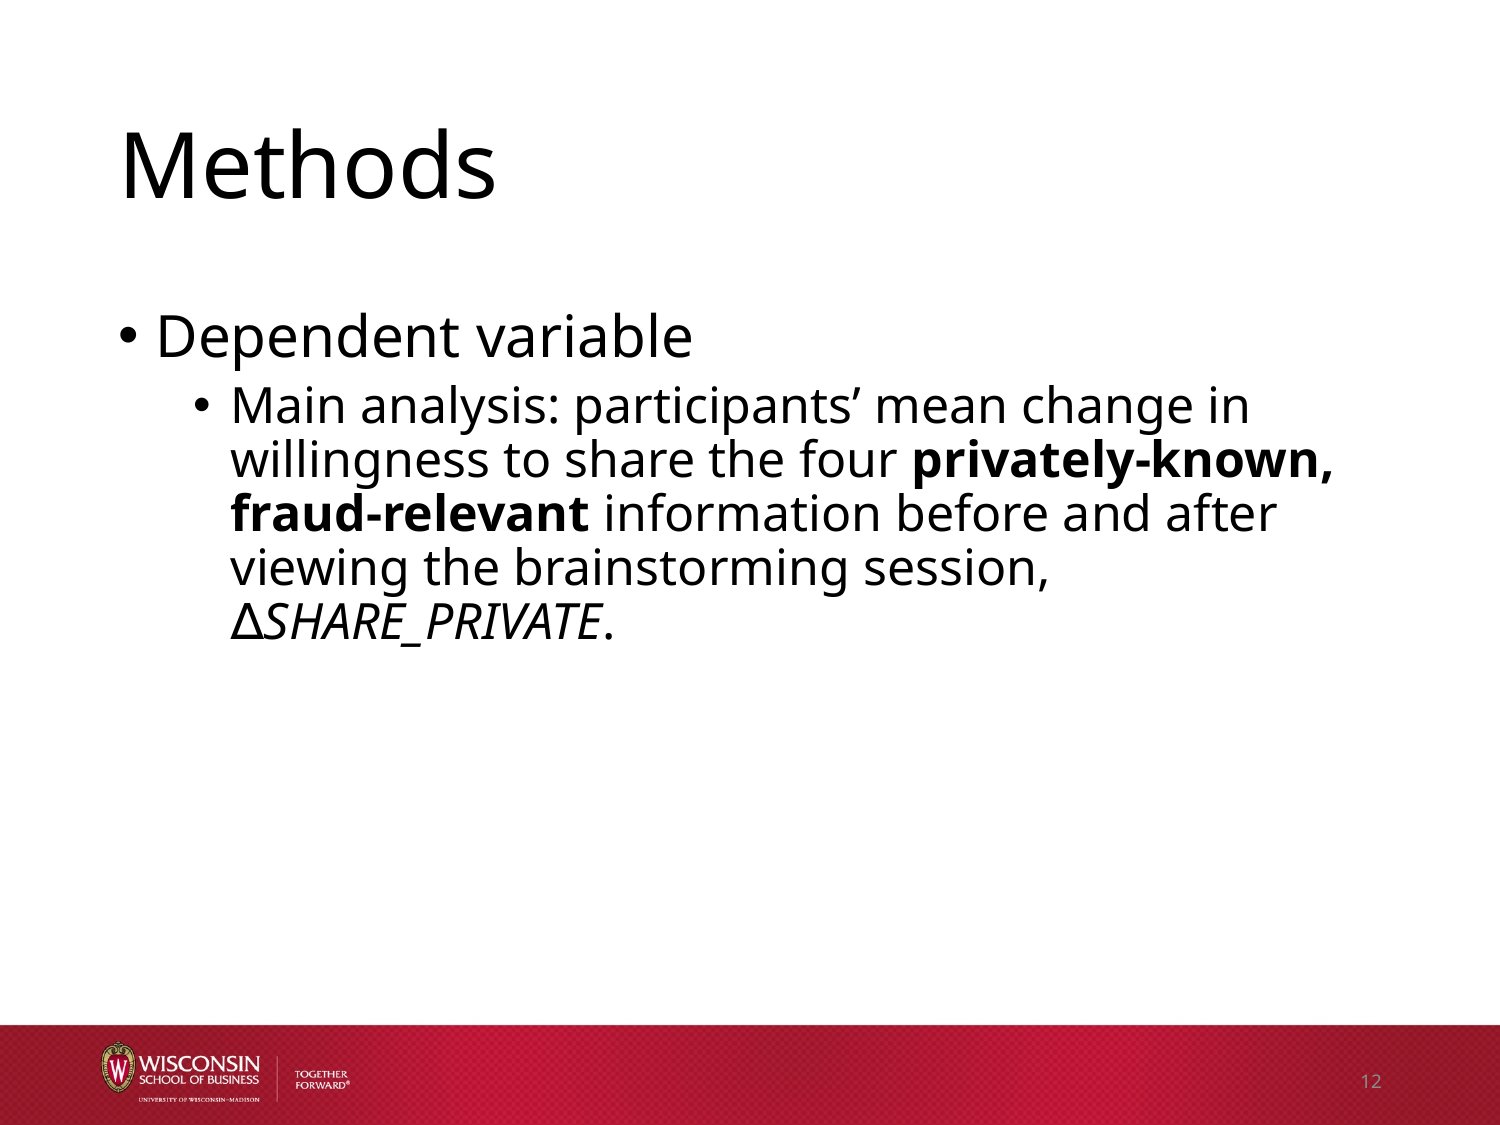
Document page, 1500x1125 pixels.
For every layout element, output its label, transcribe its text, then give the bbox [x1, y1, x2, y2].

slide_number 12 [1059, 1042, 1397, 1103]
title Methods [103, 59, 1397, 278]
list Dependent variable Main analysis: participants’ mean change in willingness to share the four privately-known, fraud-relevant information before and after viewing the brainstorming session, ∆SHARE_PRIVATE. [103, 299, 1397, 1014]
picture [0, 0, 1500, 1125]
